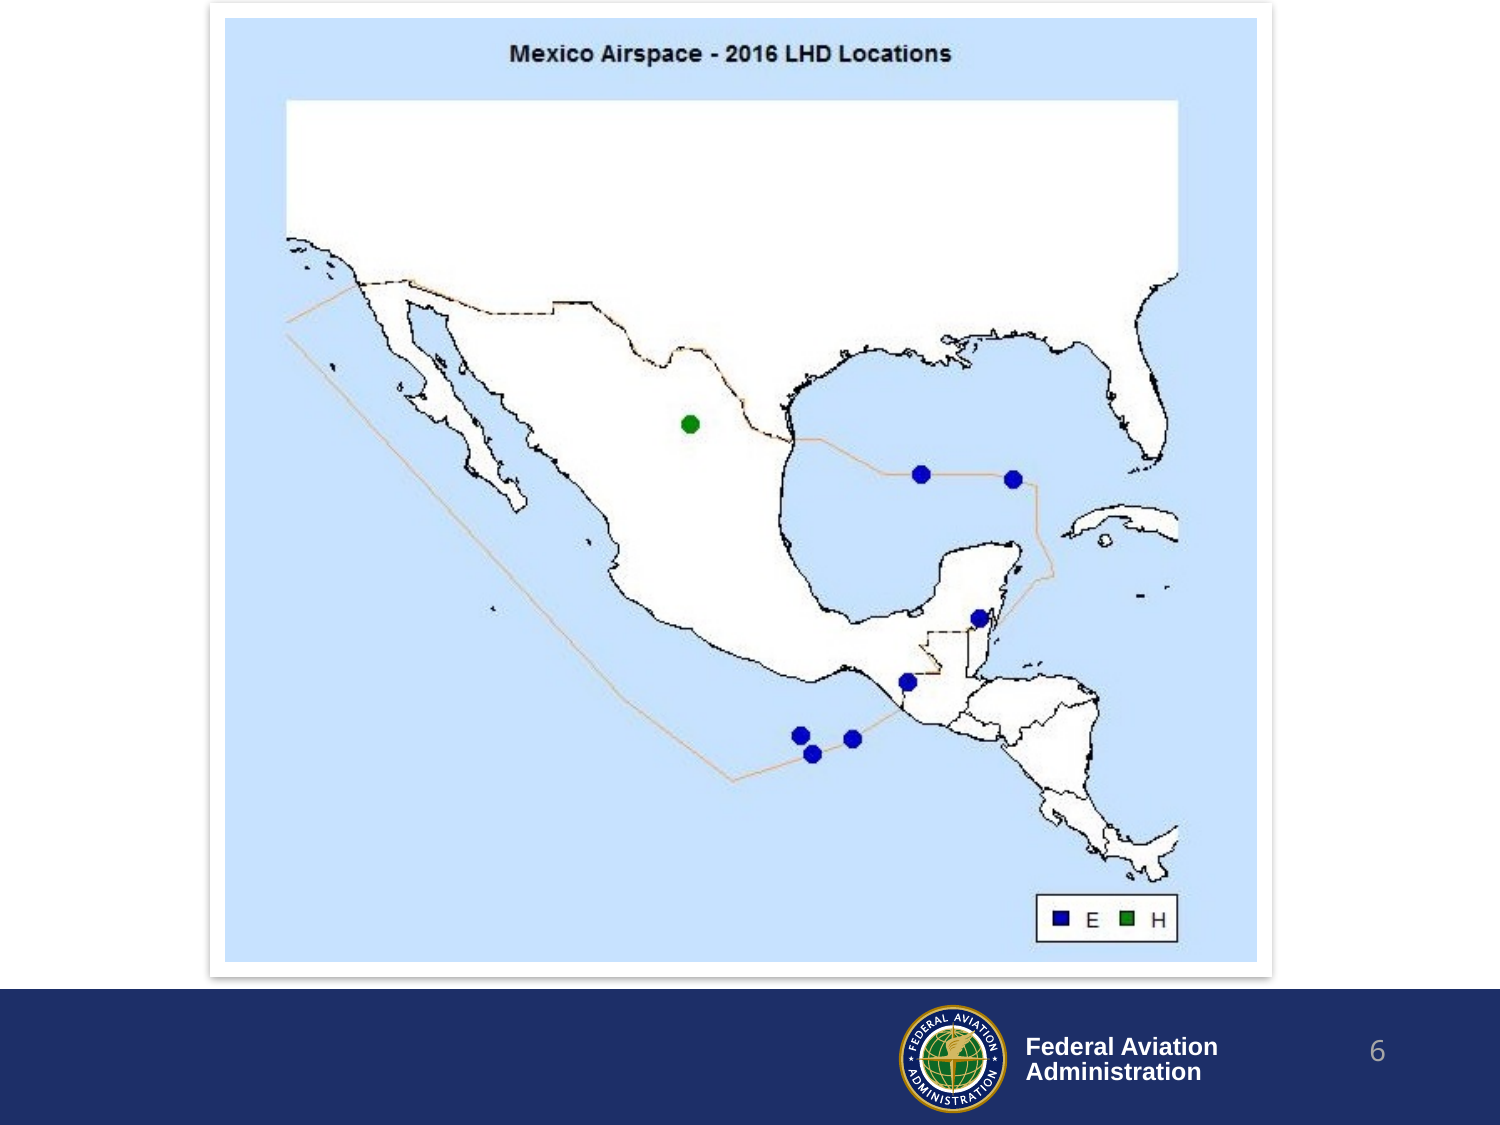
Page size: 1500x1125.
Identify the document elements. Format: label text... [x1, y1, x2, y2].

slide_number 6 [1256, 1025, 1402, 1100]
picture [224, 17, 1258, 963]
